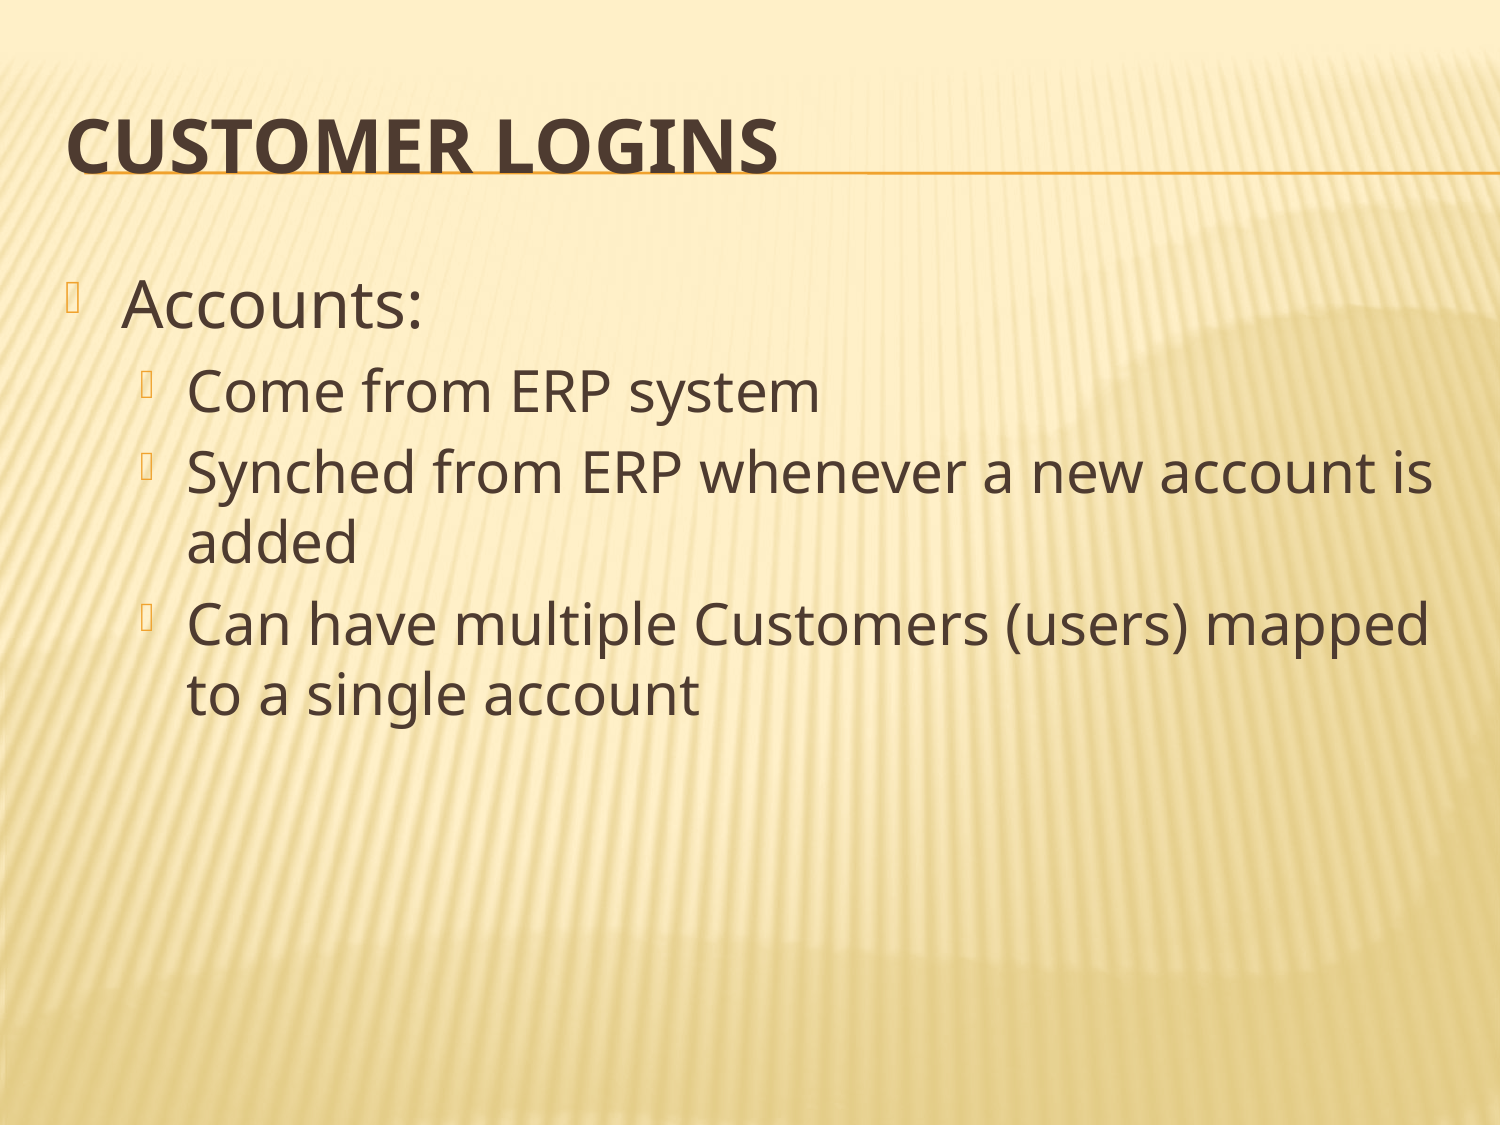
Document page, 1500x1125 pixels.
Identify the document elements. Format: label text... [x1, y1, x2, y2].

title Customer Logins [50, 75, 1475, 213]
list Accounts: Come from ERP system Synched from ERP whenever a new account is added Can have multiple Customers (users) mapped to a single account [50, 254, 1475, 998]
